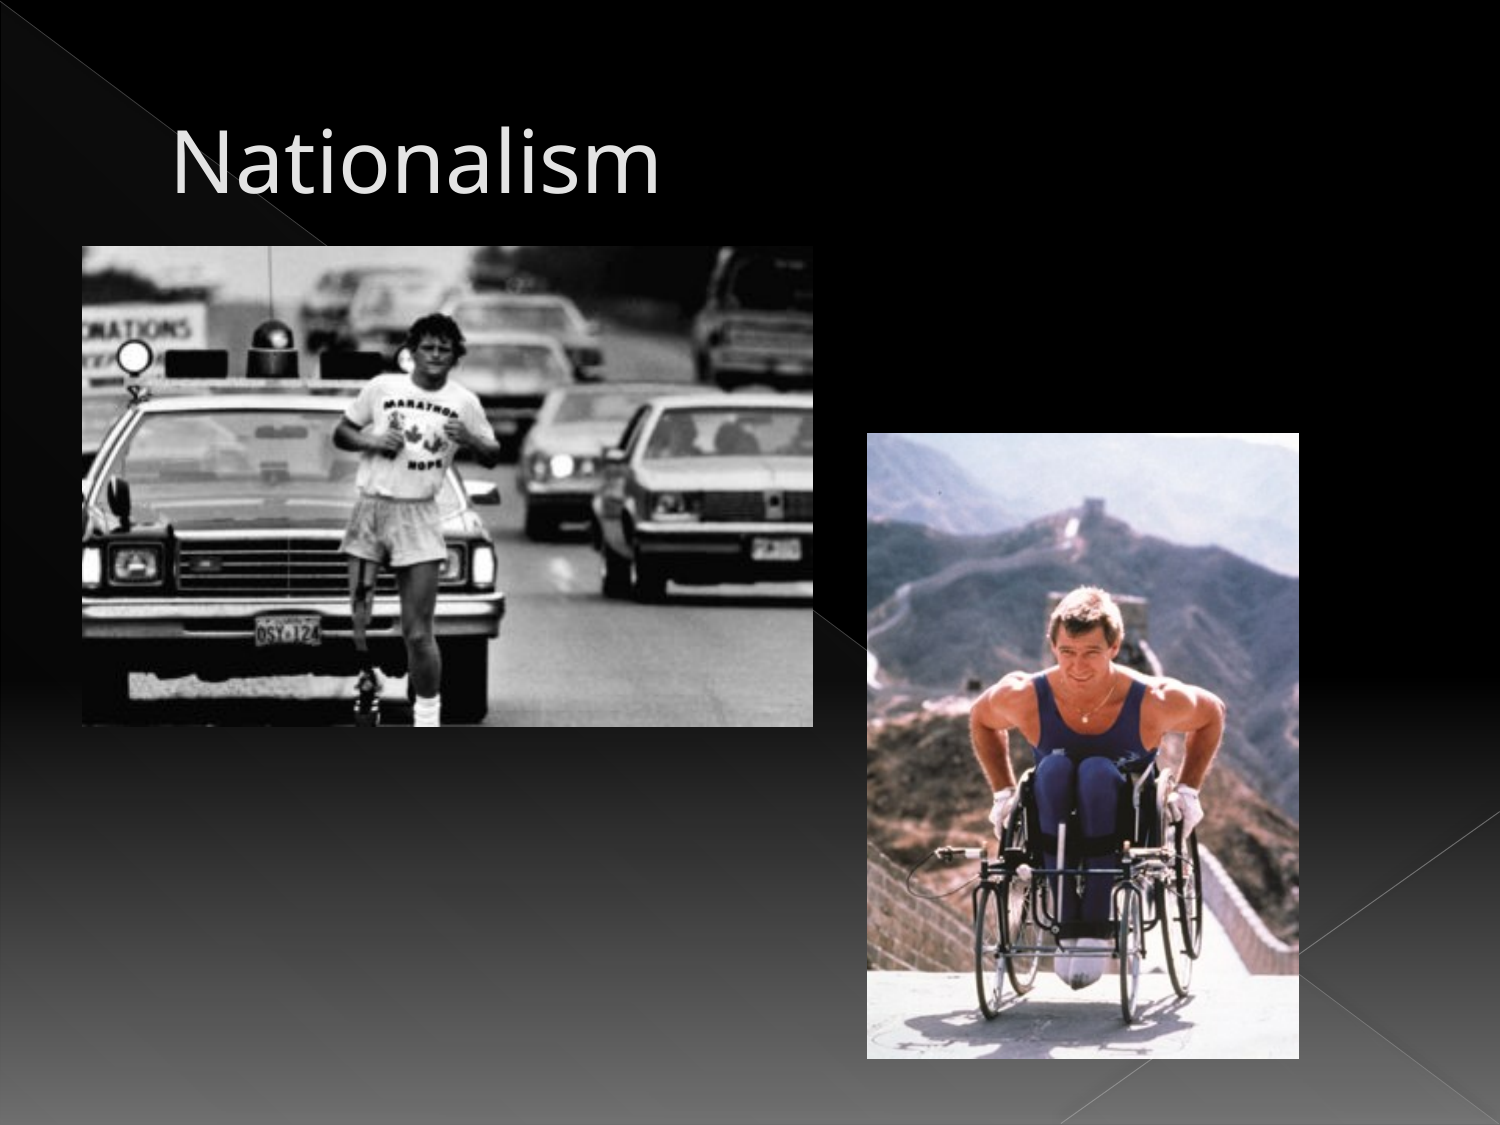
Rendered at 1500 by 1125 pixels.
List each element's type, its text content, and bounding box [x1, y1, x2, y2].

title Nationalism [75, 43, 1425, 274]
picture [81, 245, 813, 727]
picture [866, 433, 1299, 1059]
